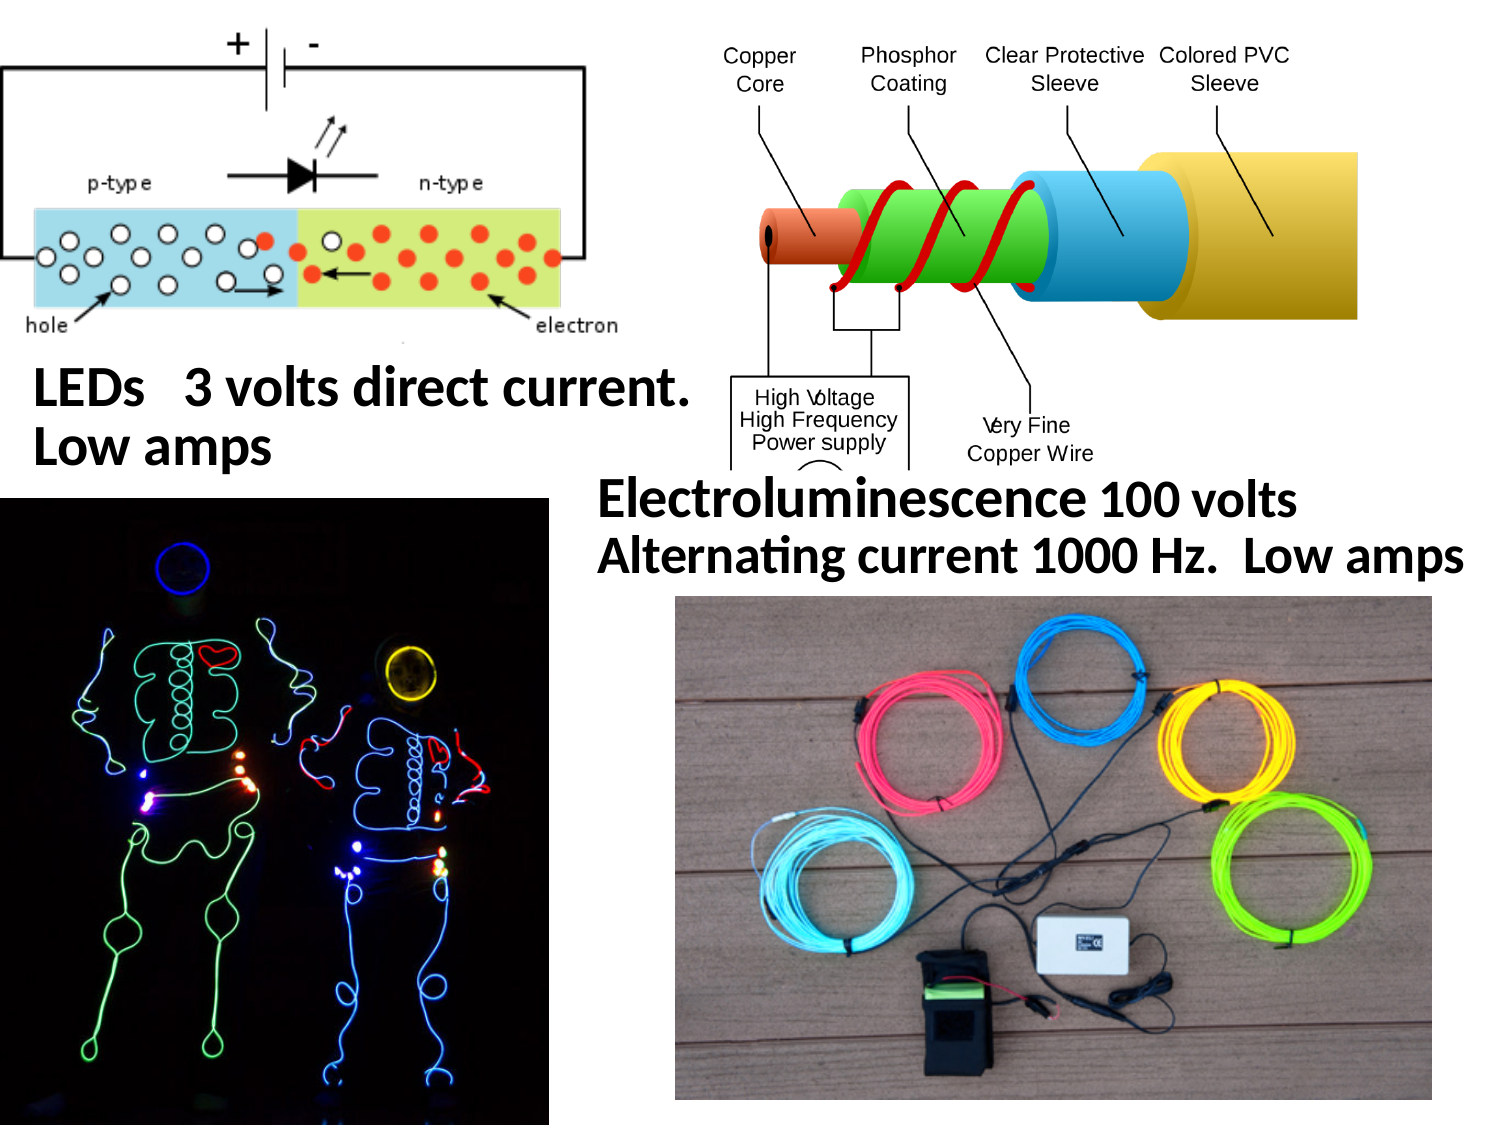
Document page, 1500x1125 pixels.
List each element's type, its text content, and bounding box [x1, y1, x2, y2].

picture [0, 498, 549, 1125]
picture [675, 596, 1432, 1101]
picture [714, 34, 1369, 539]
text_box Electroluminescence 100 volts Alternating current 1000 Hz. Low amps [597, 470, 1467, 586]
picture [0, 24, 632, 344]
text_box LEDs 3 volts direct current. Low amps [33, 358, 709, 478]
